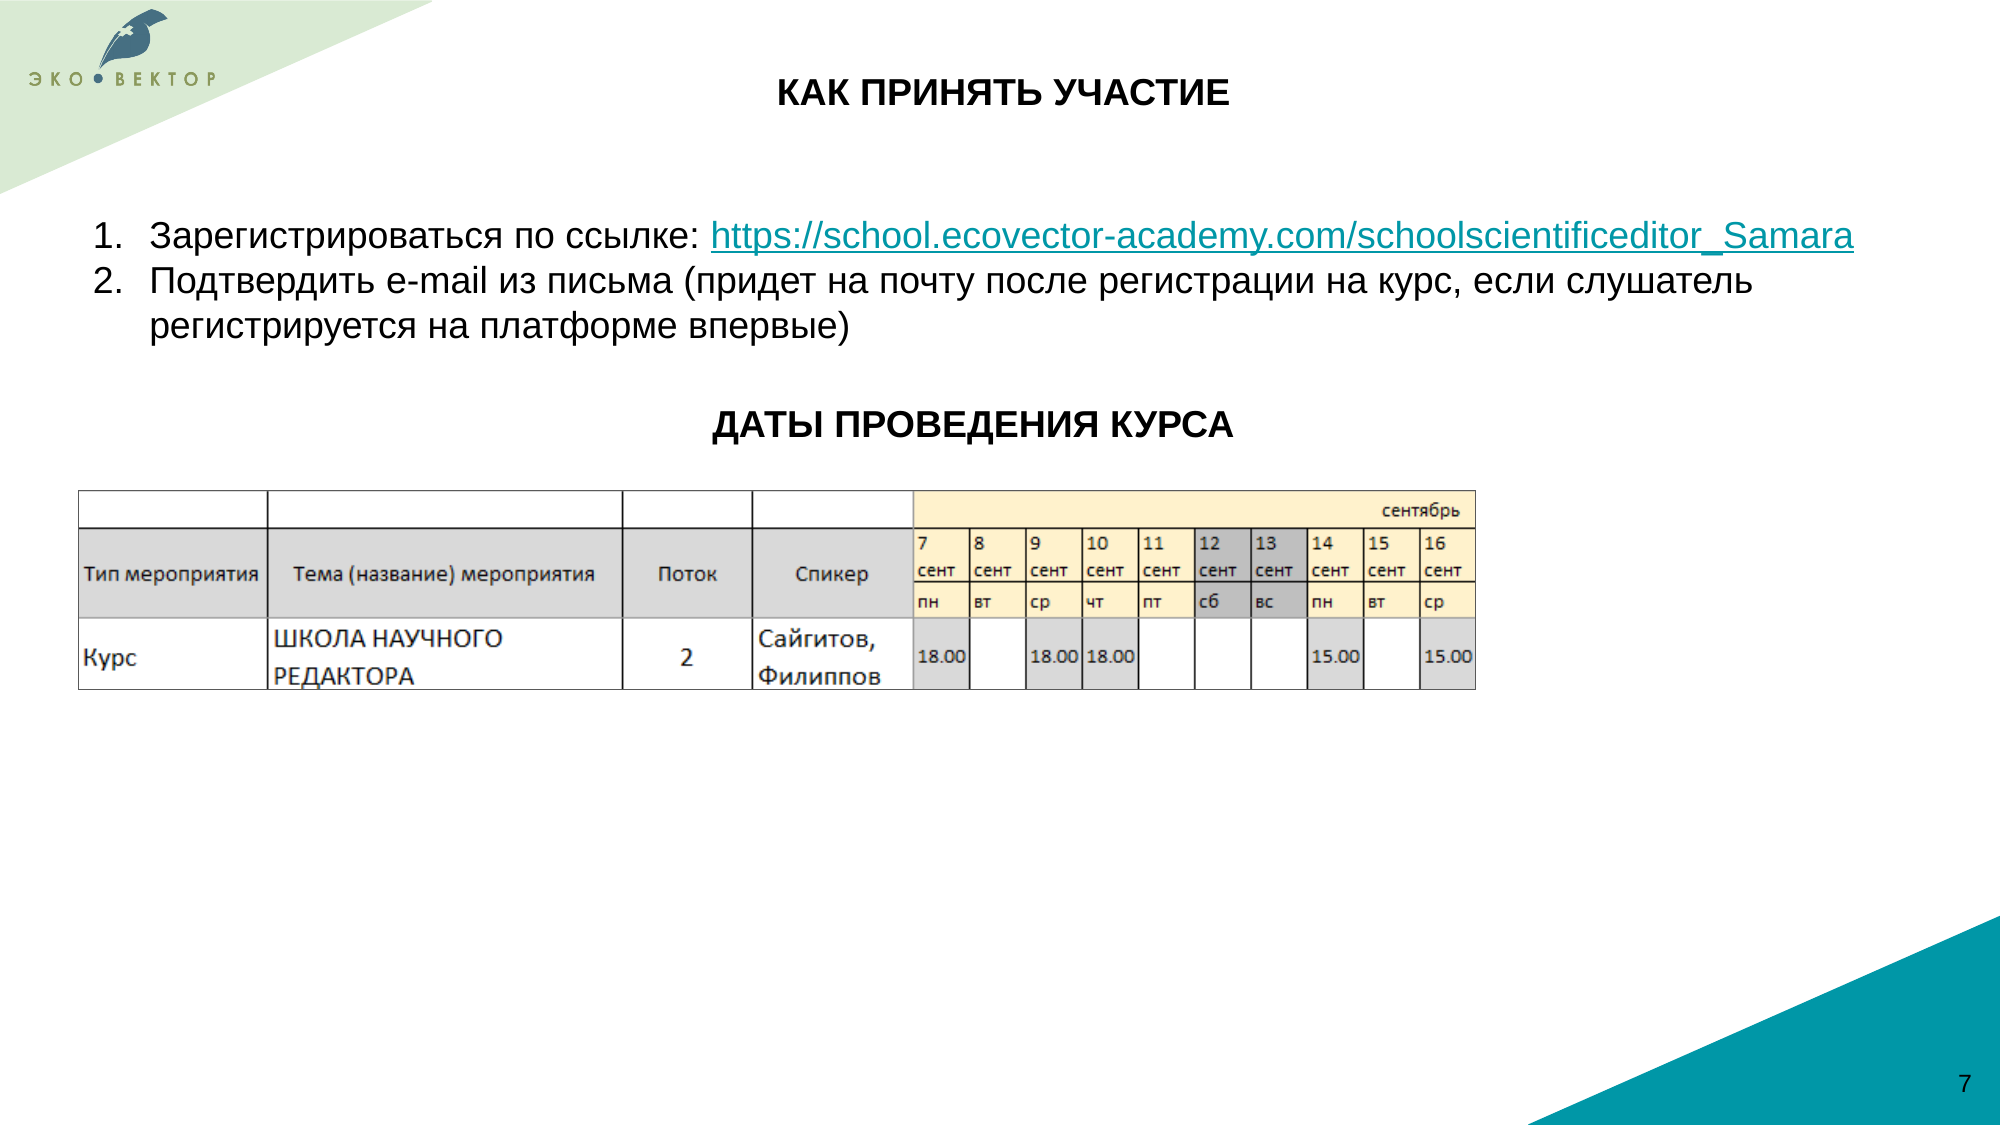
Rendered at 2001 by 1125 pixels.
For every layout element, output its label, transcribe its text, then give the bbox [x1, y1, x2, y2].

text_box Зарегистрироваться по ссылке: https://school.ecovector-academy.com/schoolscientificeditor_Samara Подтвердить e-mail из письма (придет на почту после регистрации на курс, если слушатель регистрируется на платформе впервые) [78, 203, 1976, 354]
text_box [1528, 916, 2000, 1125]
picture [77, 490, 1477, 691]
text_box ДАТЫ ПРОВЕДЕНИЯ КУРСА [697, 392, 1250, 453]
text_box [0, 1, 432, 194]
text_box КАК ПРИНЯТЬ УЧАСТИЕ [762, 60, 1246, 120]
picture [29, 9, 215, 86]
text_box 7 [1943, 1059, 1988, 1105]
